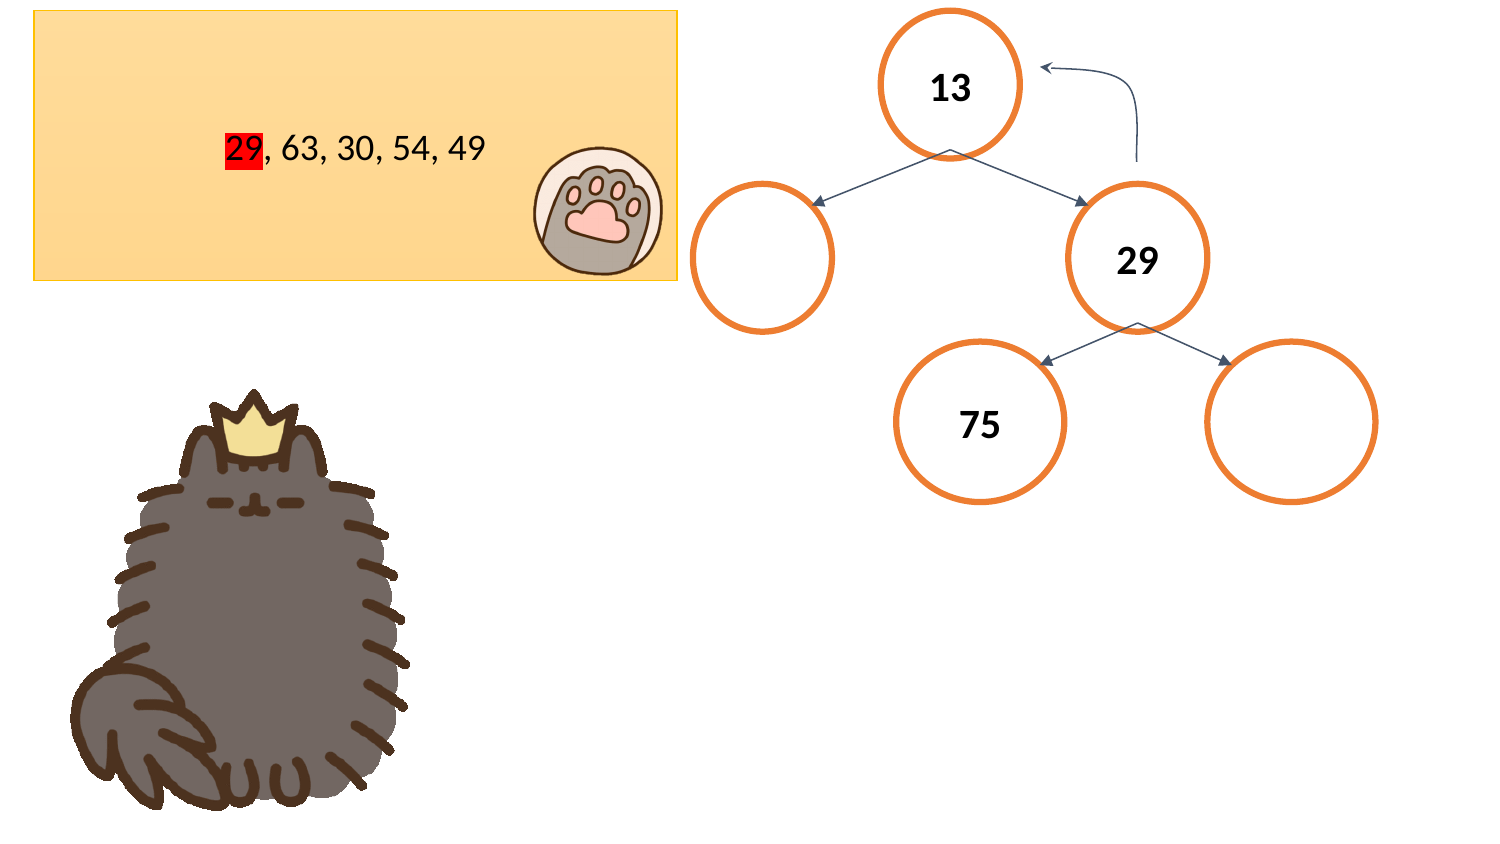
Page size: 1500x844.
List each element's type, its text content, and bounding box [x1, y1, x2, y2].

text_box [1139, 331, 1233, 366]
text_box 75 [896, 341, 1065, 503]
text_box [1039, 331, 1138, 366]
text_box [1207, 341, 1376, 503]
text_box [692, 10, 1208, 332]
picture [33, 388, 458, 812]
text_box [33, 10, 678, 281]
